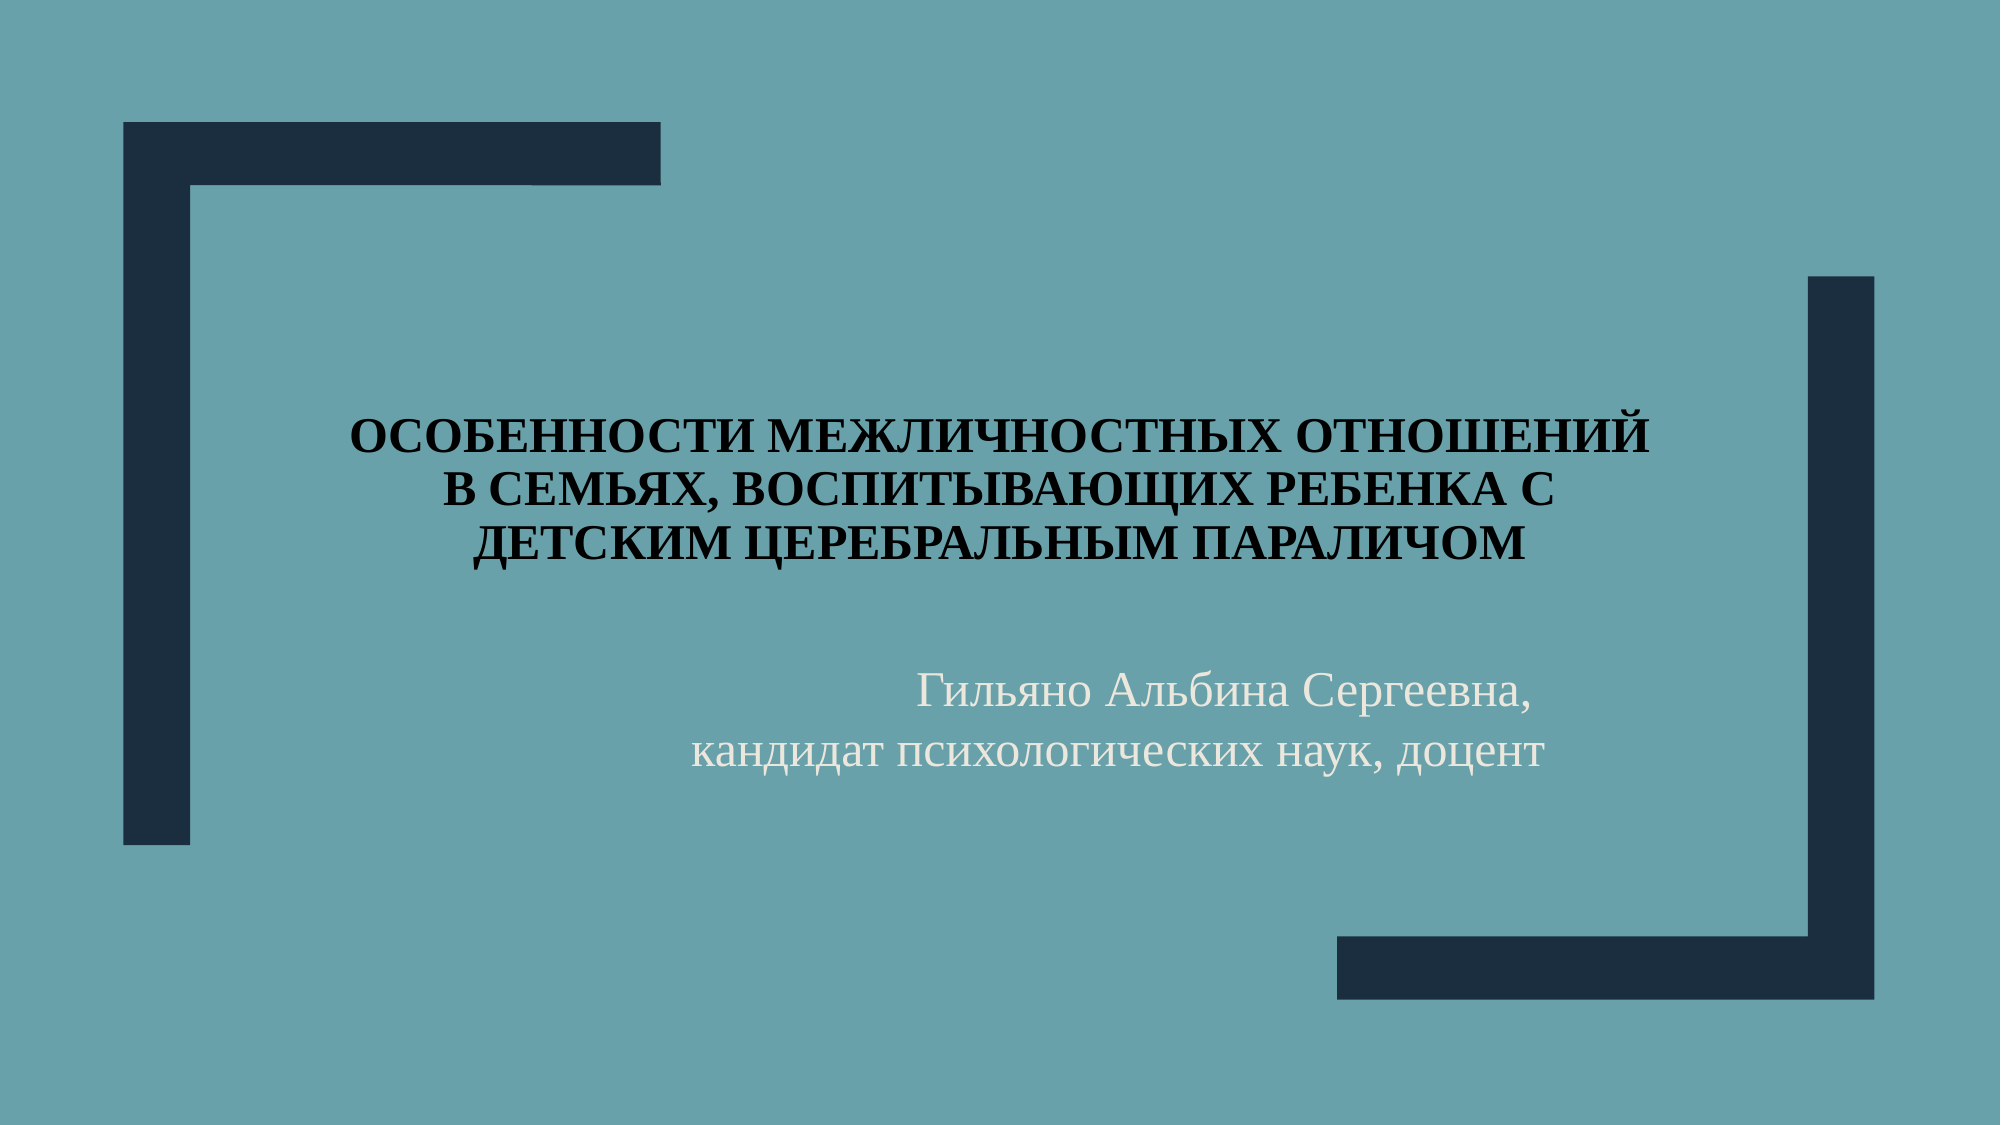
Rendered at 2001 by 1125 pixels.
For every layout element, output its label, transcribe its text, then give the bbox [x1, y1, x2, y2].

title Особенности межличностных отношений в семьях, воспитывающих ребенка с детским церебральным параличом [314, 293, 1686, 638]
subtitle Гильяно Альбина Сергеевна, кандидат психологических наук, доцент [439, 649, 1561, 828]
